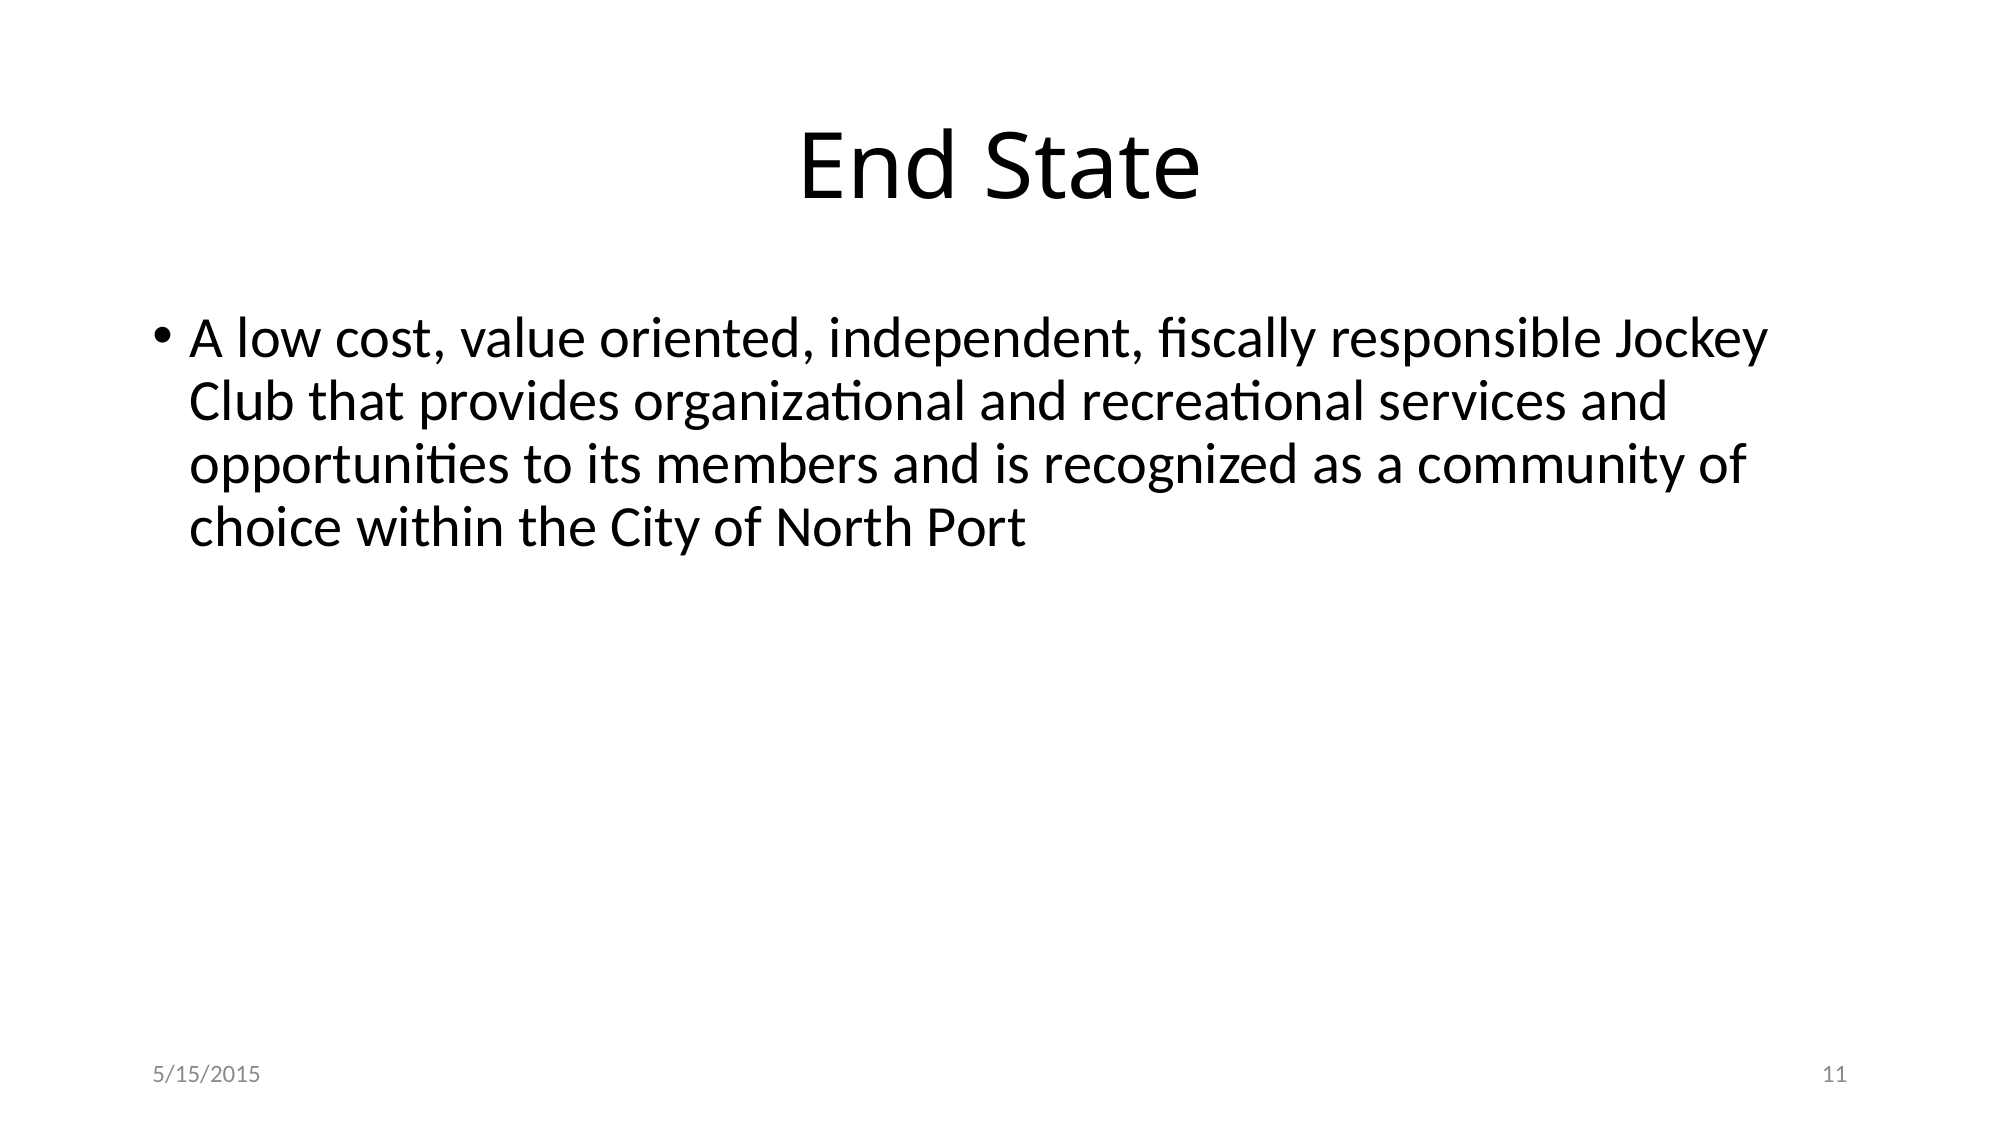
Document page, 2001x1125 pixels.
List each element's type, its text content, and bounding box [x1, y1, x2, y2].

title End State [137, 59, 1863, 278]
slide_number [137, 1042, 588, 1103]
list A low cost, value oriented, independent, fiscally responsible Jockey Club that provides organizational and recreational services and opportunities to its members and is recognized as a community of choice within the City of North Port [137, 299, 1863, 1014]
slide_number 11 [1412, 1042, 1863, 1103]
